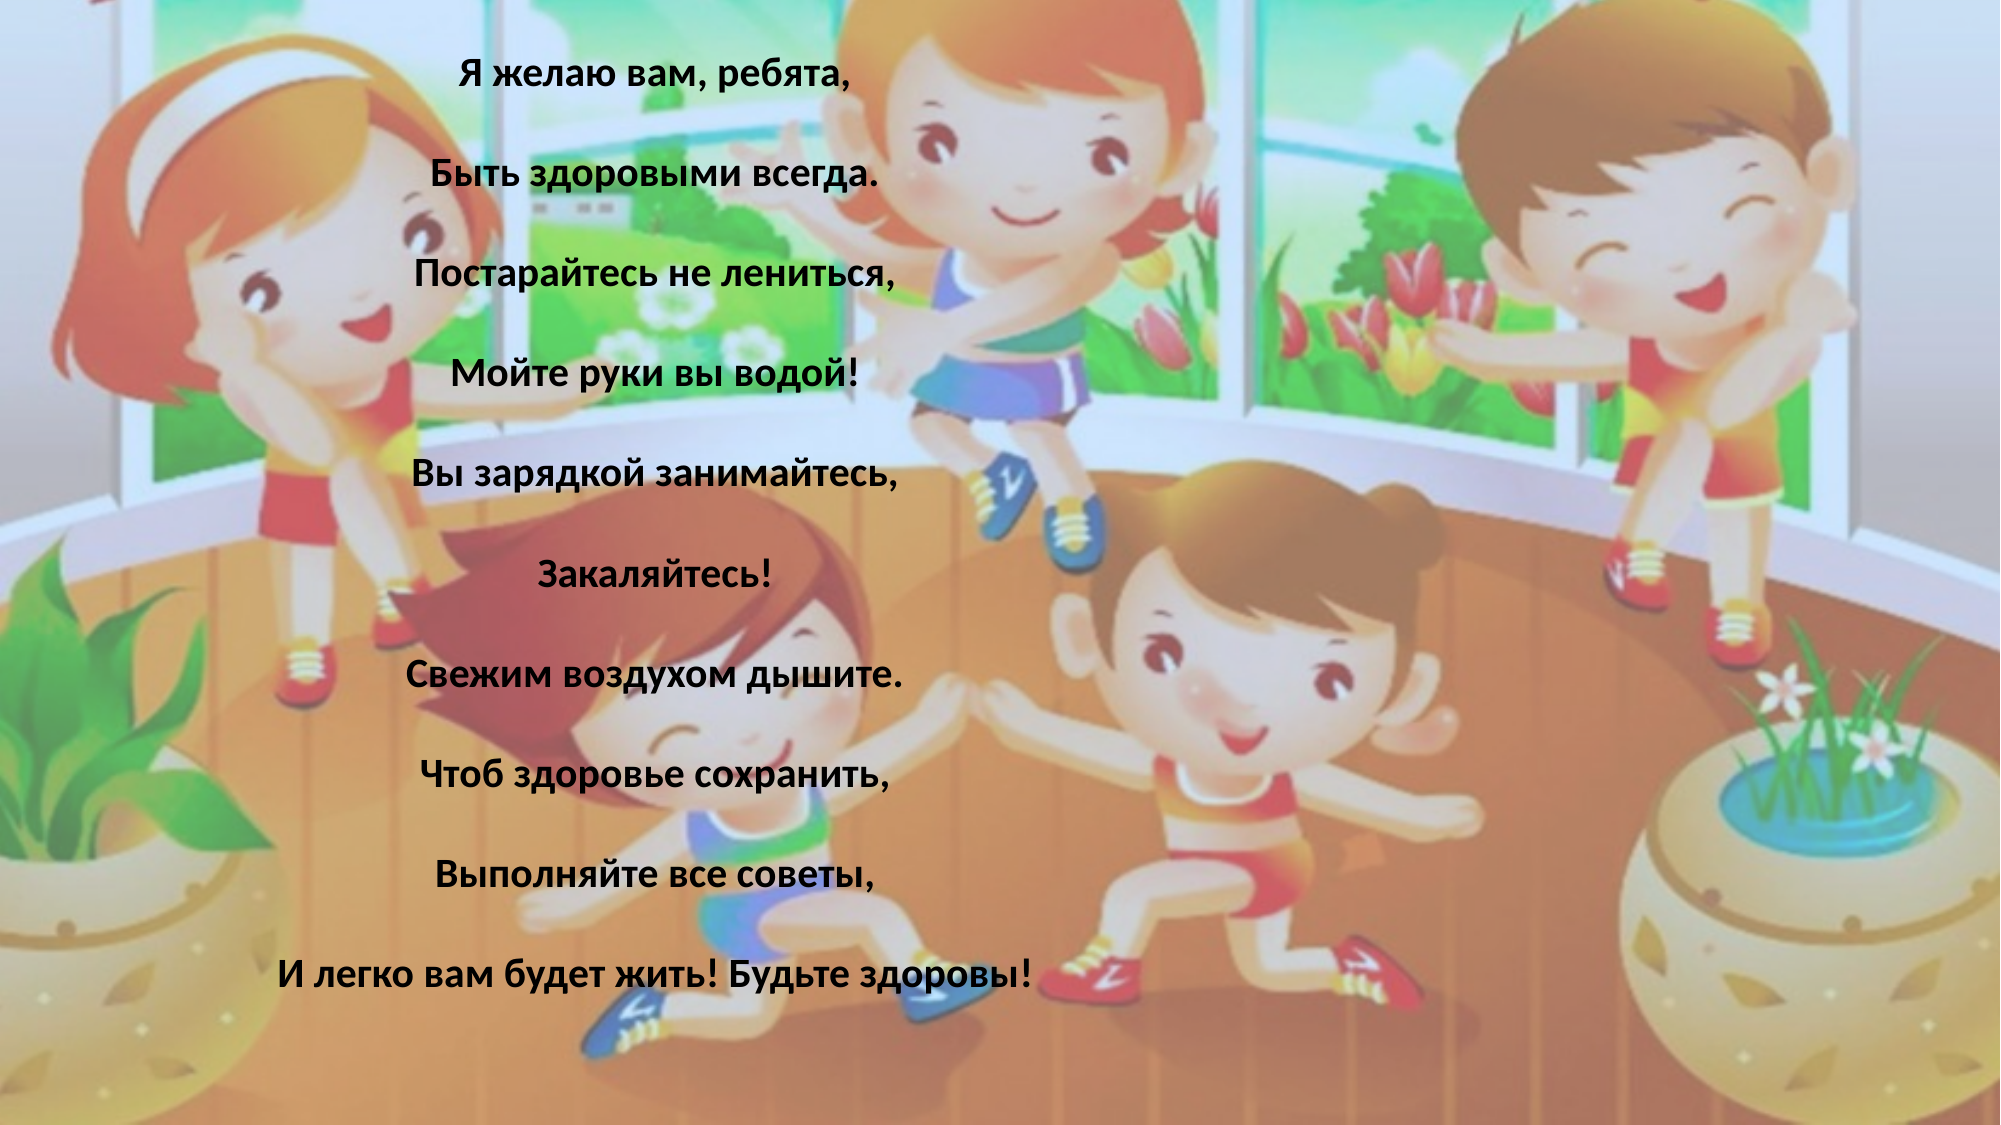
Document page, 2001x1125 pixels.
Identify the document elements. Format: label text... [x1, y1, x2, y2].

text_box Я желаю вам, ребята, Быть здоровыми всегда. Постарайтесь не лениться, Мойте руки вы водой! Вы зарядкой занимайтесь, Закаляйтесь! Свежим воздухом дышите. Чтоб здоровье сохранить, Выполняйте все советы, И легко вам будет жить! Будьте здоровы! [67, 37, 1243, 1003]
